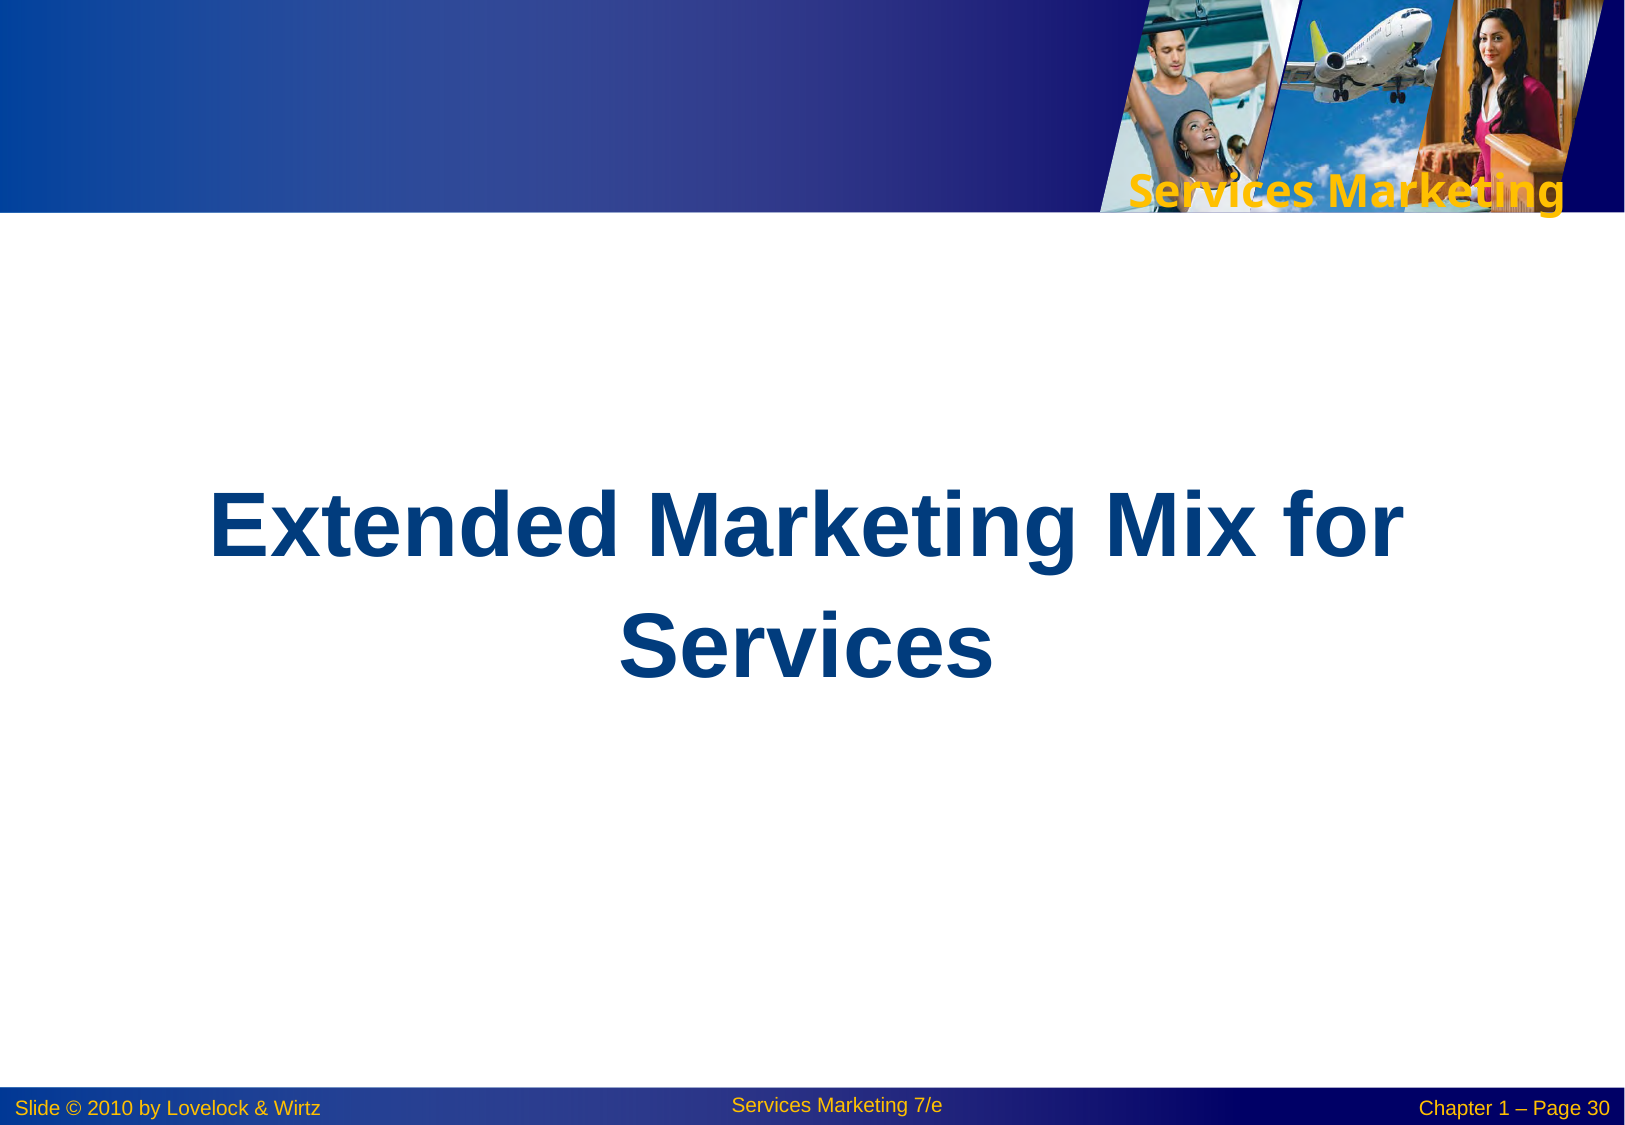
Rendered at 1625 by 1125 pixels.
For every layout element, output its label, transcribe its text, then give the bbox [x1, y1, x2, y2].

picture [1100, 0, 1604, 213]
picture [1546, 187, 1556, 202]
text_box Extended Marketing Mix for Services [115, 410, 1500, 740]
picture [1162, 186, 1172, 192]
